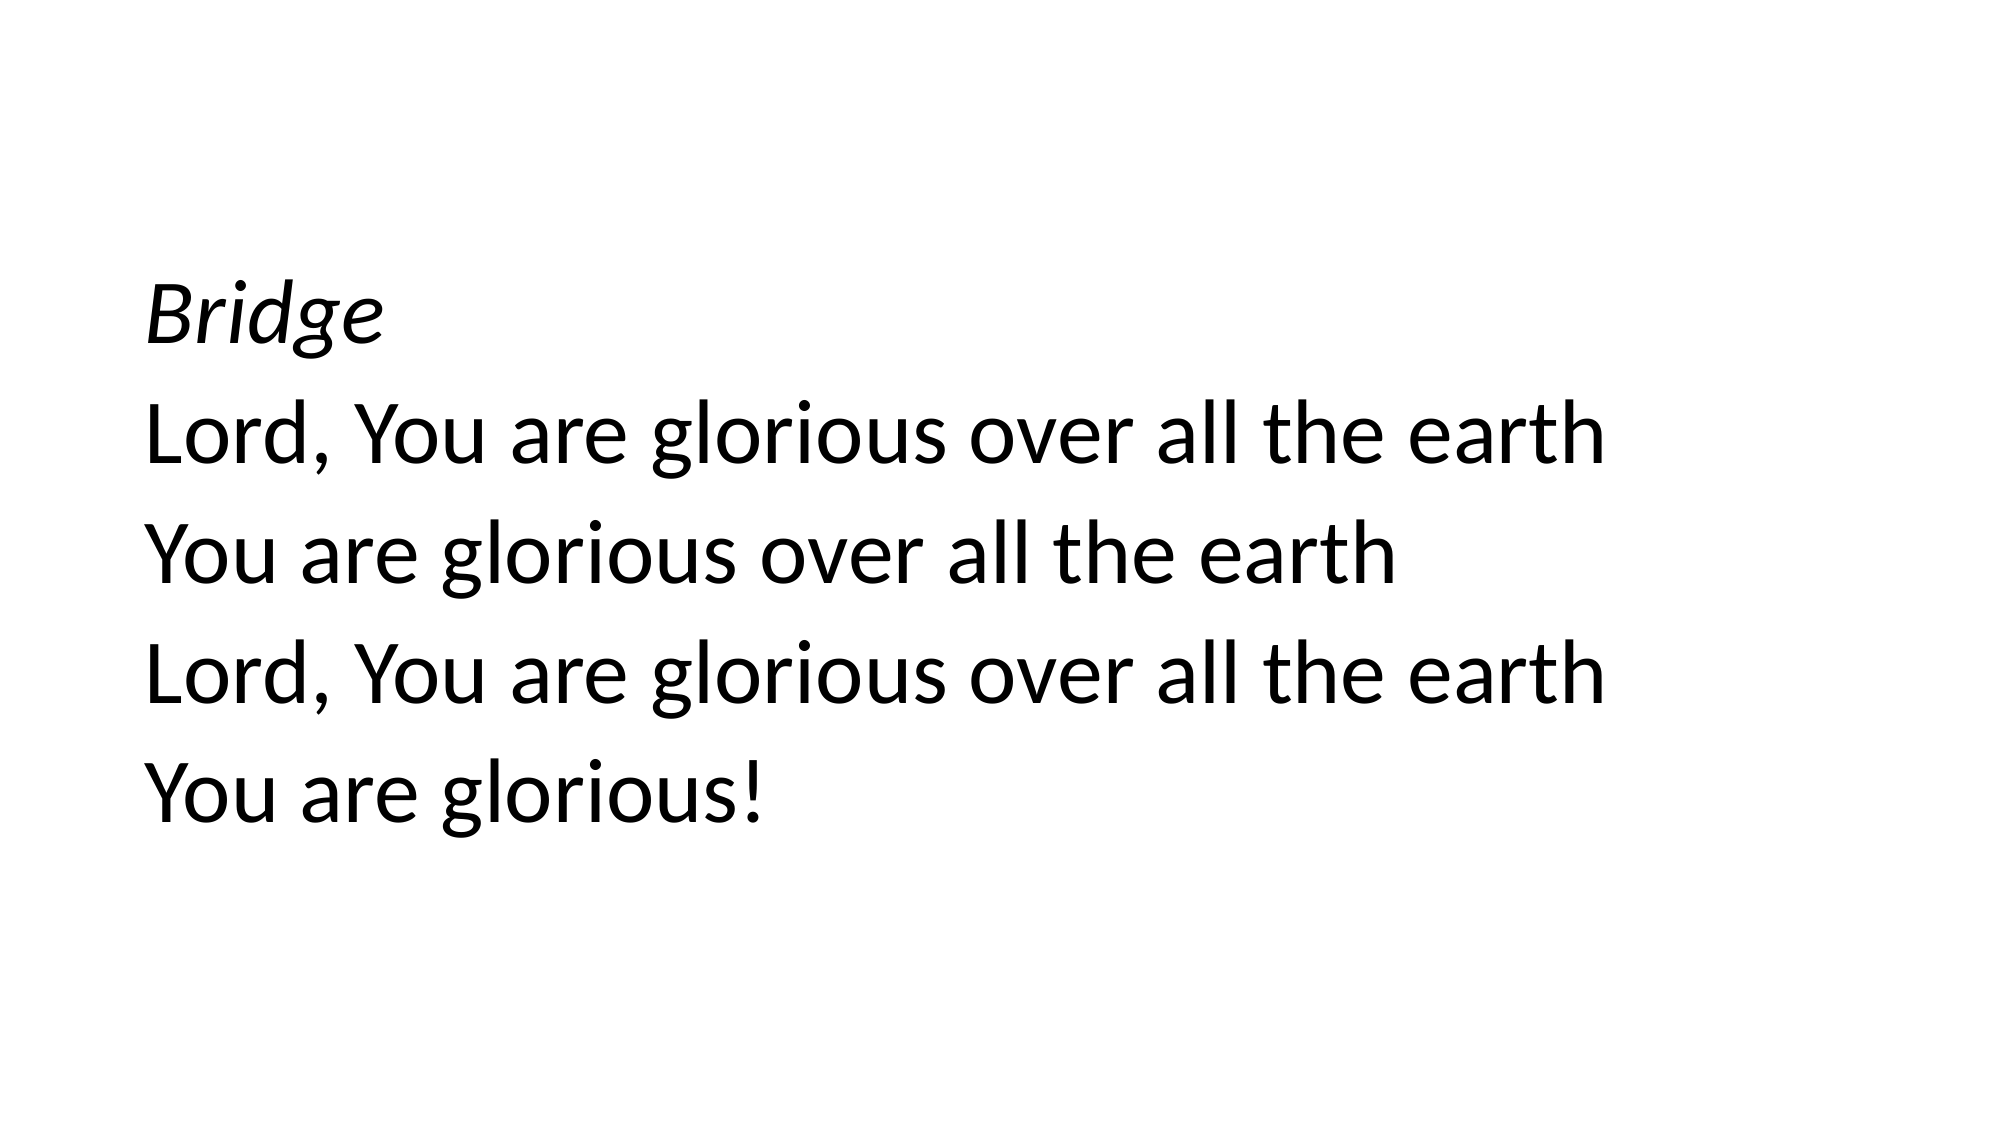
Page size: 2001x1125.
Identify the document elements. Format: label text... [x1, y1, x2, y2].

list Bridge Lord, You are glorious over all the earth You are glorious over all the earth Lord, You are glorious over all the earth You are glorious! [136, 93, 1863, 1014]
